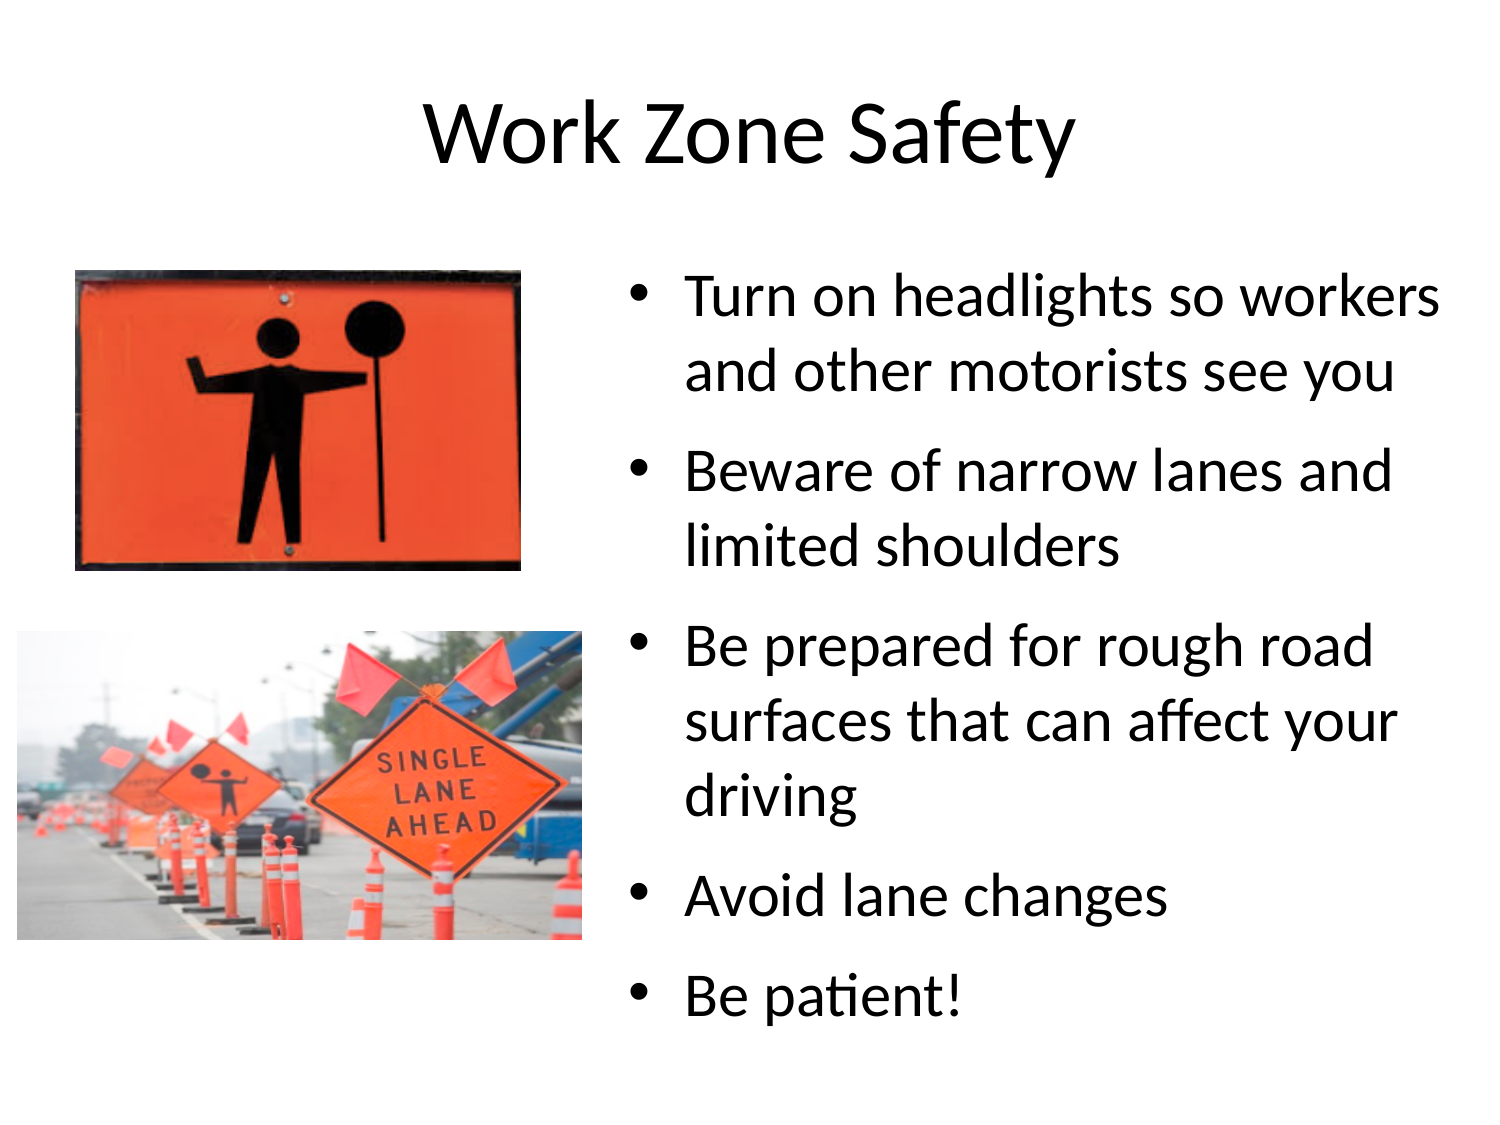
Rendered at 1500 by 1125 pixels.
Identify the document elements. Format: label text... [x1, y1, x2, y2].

picture [74, 270, 521, 571]
list Turn on headlights so workers and other motorists see you Beware of narrow lanes and limited shoulders Be prepared for rough road surfaces that can affect your driving Avoid lane changes Be patient! [613, 246, 1458, 1096]
title Work Zone Safety [75, 33, 1425, 221]
picture [17, 631, 582, 940]
